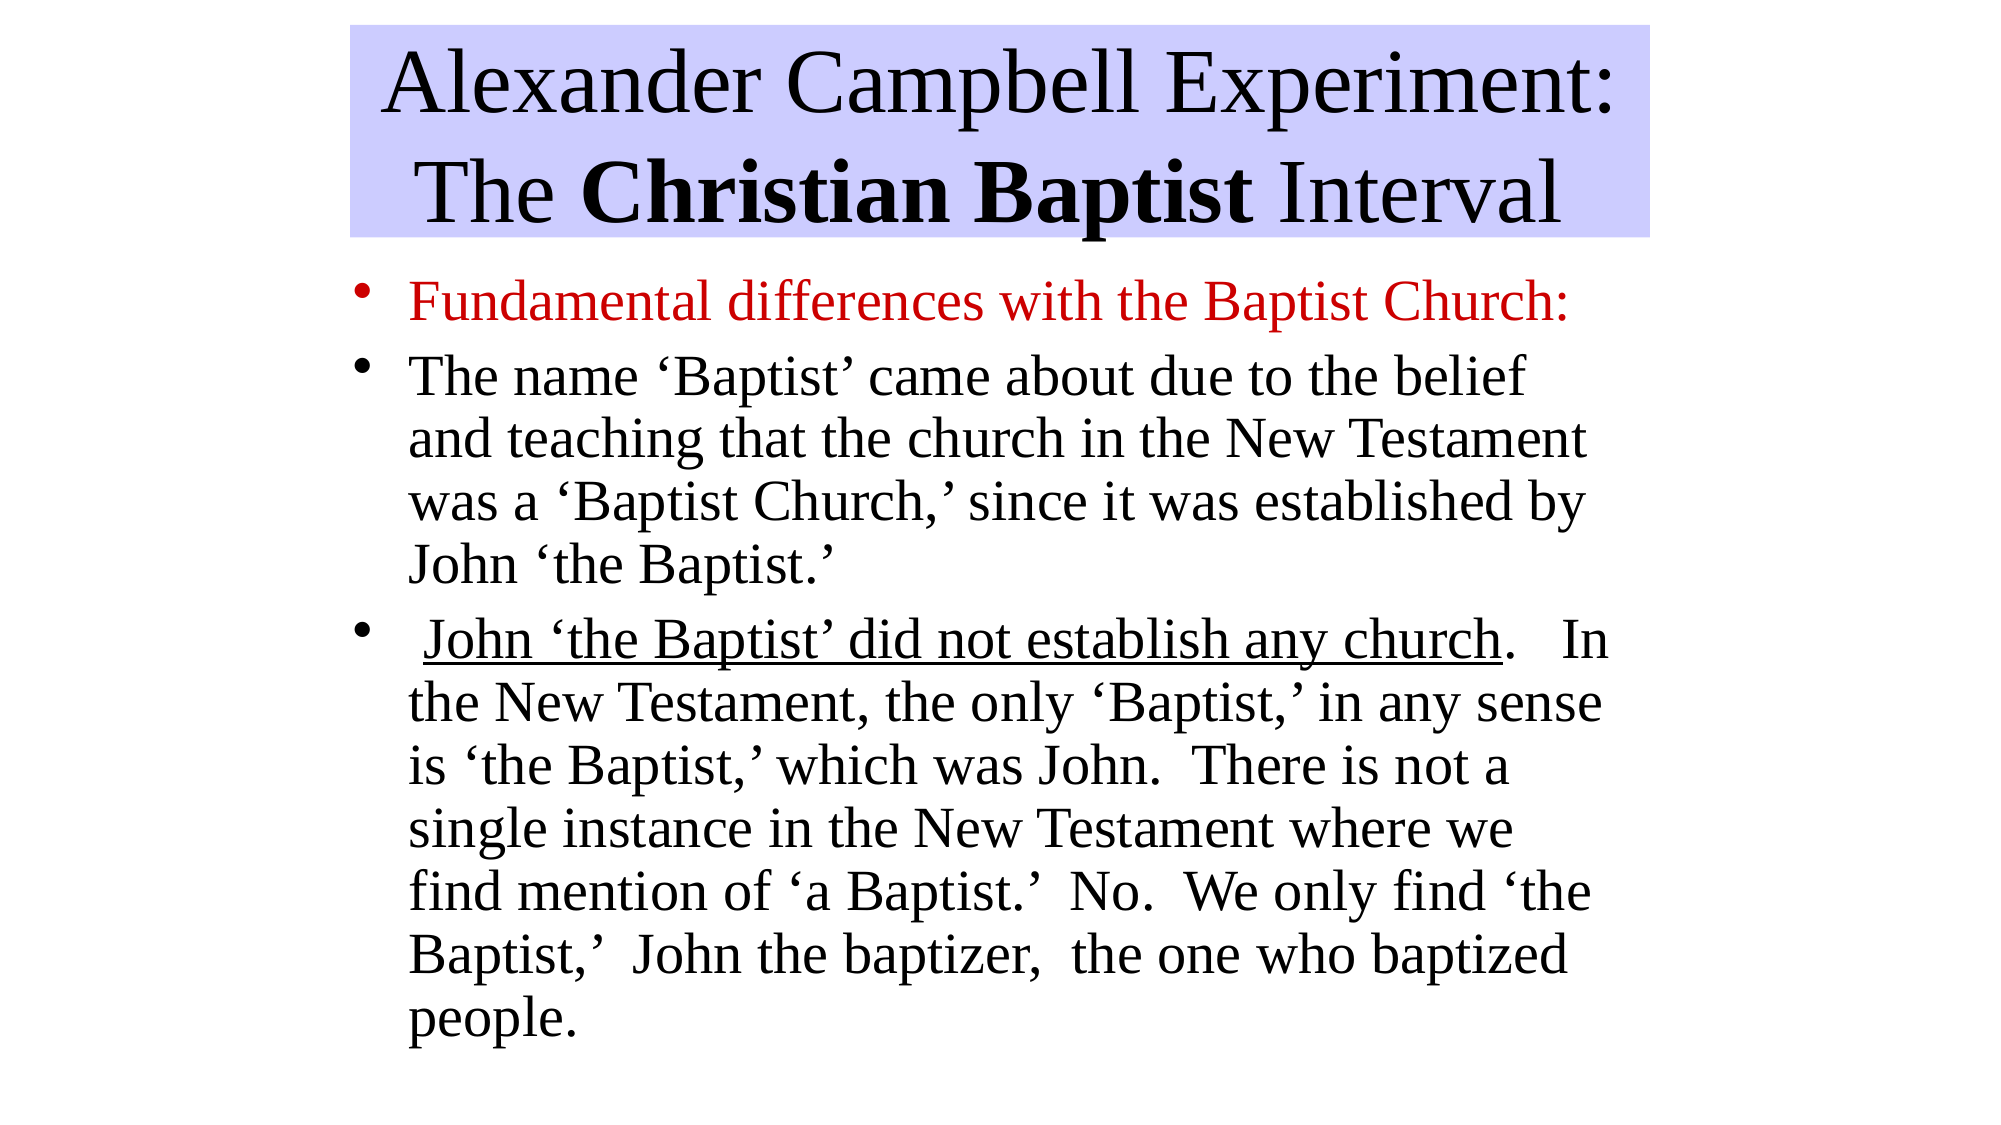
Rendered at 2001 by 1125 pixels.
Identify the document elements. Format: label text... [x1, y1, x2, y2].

list Fundamental differences with the Baptist Church: The name ‘Baptist’ came about due to the belief and teaching that the church in the New Testament was a ‘Baptist Church,’ since it was established by John ‘the Baptist.’ John ‘the Baptist’ did not establish any church. In the New Testament, the only ‘Baptist,’ in any sense is ‘the Baptist,’ which was John. There is not a single instance in the New Testament where we find mention of ‘a Baptist.’ No. We only find ‘the Baptist,’ John the baptizer, the one who baptized people. [337, 262, 1626, 1001]
title Alexander Campbell Experiment: The Christian Baptist Interval [349, 24, 1651, 238]
